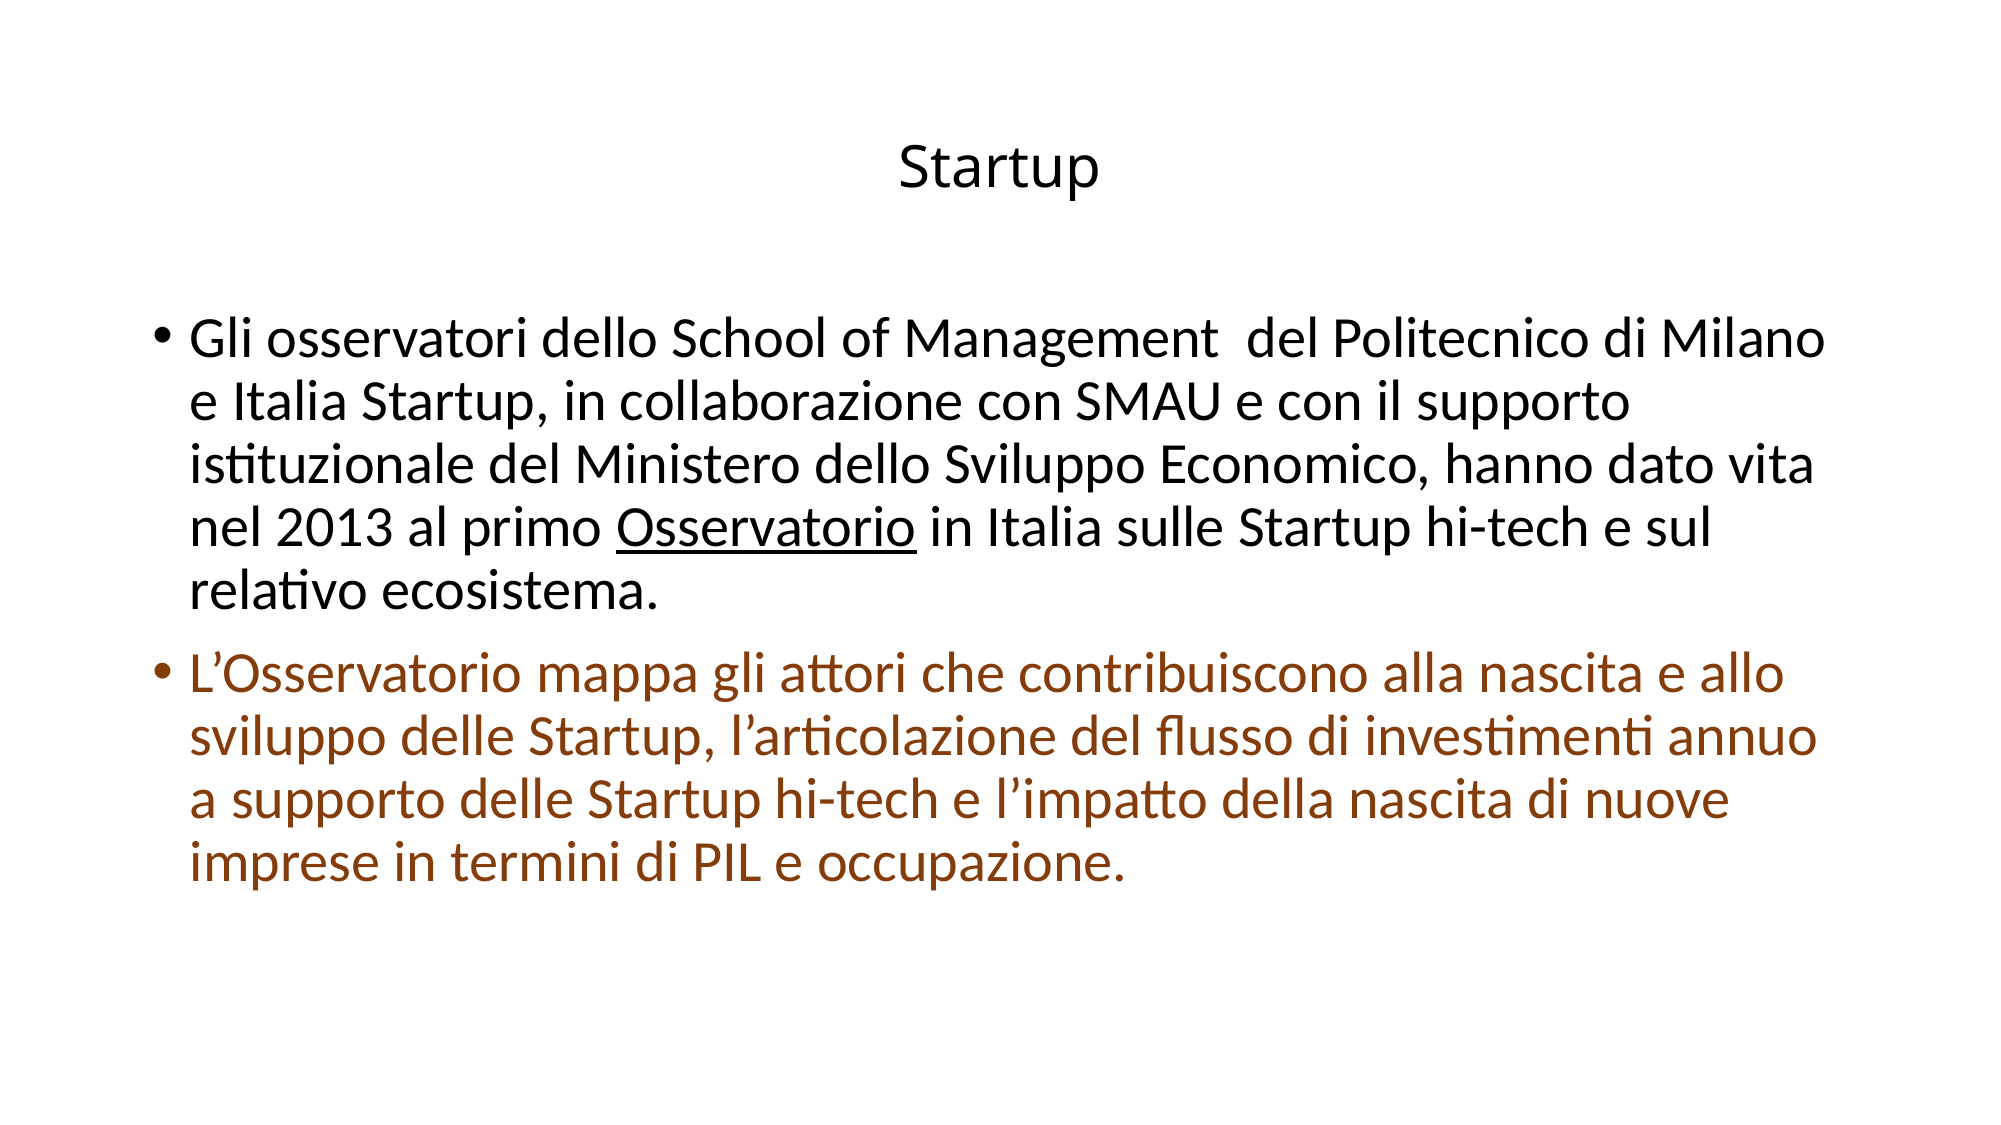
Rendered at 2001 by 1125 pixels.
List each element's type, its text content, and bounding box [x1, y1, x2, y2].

title Startup [137, 59, 1863, 278]
list Gli osservatori dello School of Management del Politecnico di Milano e Italia Startup, in collaborazione con SMAU e con il supporto istituzionale del Ministero dello Sviluppo Economico, hanno dato vita nel 2013 al primo Osservatorio in Italia sulle Startup hi-tech e sul relativo ecosistema. L’Osservatorio mappa gli attori che contribuiscono alla nascita e allo sviluppo delle Startup, l’articolazione del flusso di investimenti annuo a supporto delle Startup hi-tech e l’impatto della nascita di nuove imprese in termini di PIL e occupazione. [137, 299, 1863, 1014]
